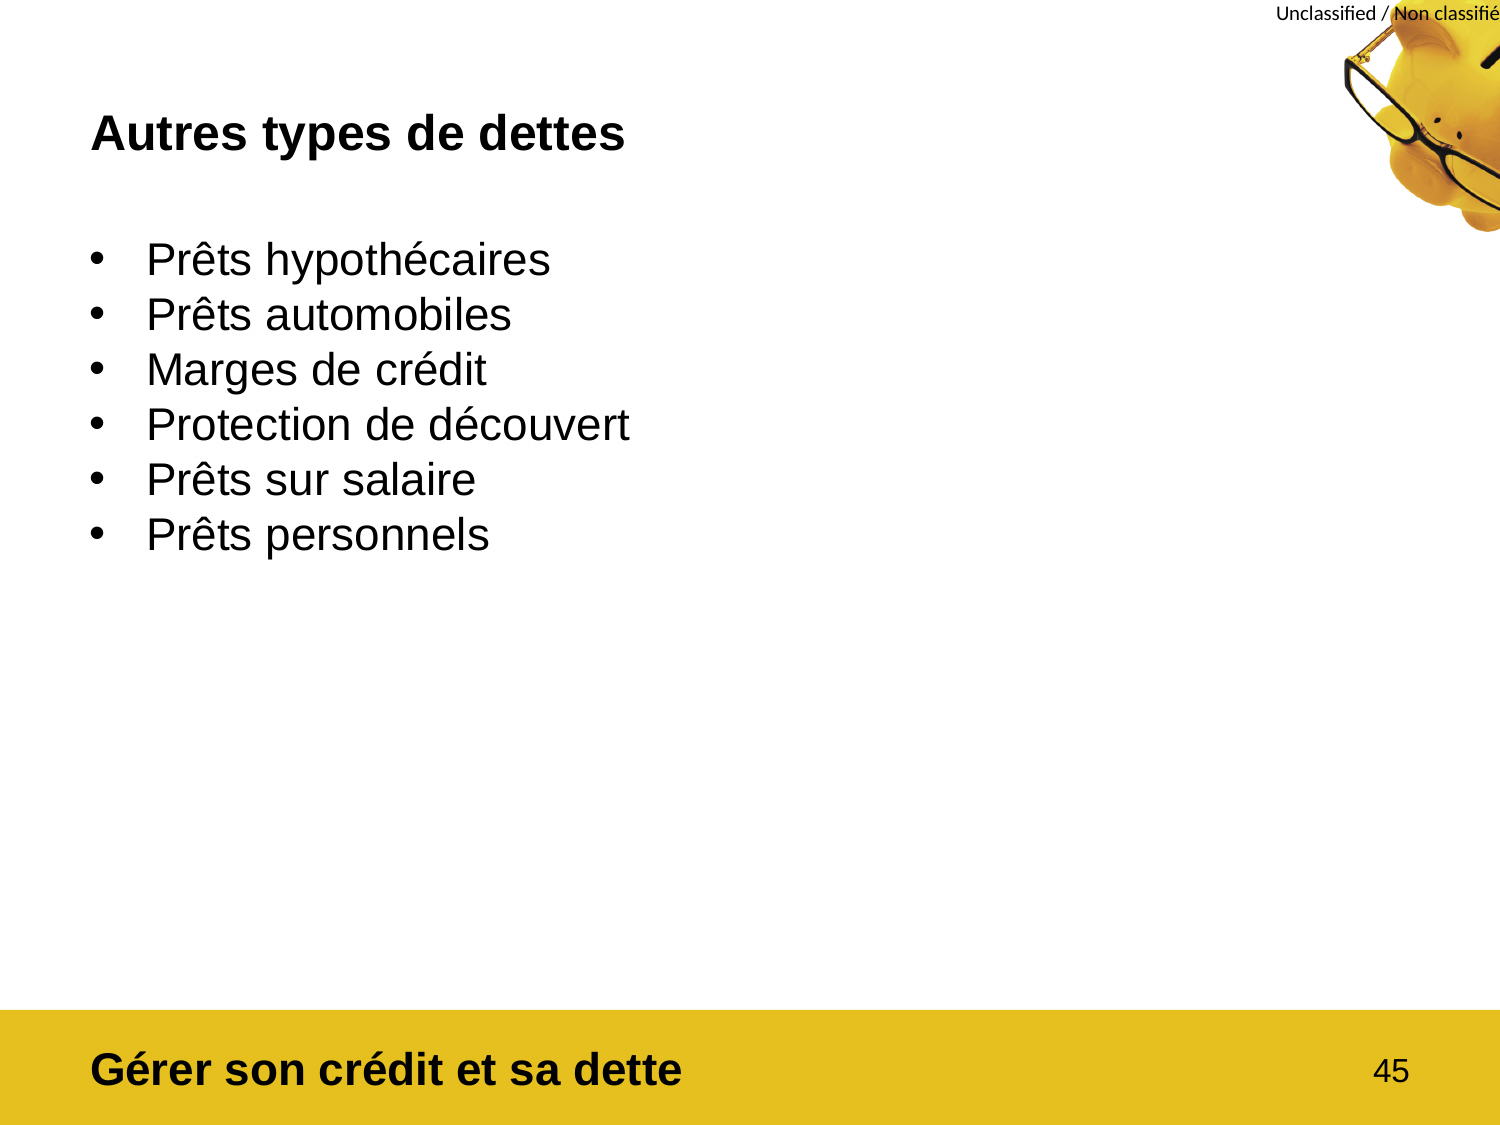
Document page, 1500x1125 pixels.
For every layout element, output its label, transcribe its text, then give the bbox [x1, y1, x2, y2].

picture [0, 0, 1500, 1125]
slide_number 45 [1344, 1041, 1425, 1091]
list Gérer son crédit et sa dette [75, 1032, 1325, 1091]
text_box Prêts hypothécaires Prêts automobiles Marges de crédit Protection de découvert Prêts sur salaire Prêts personnels [74, 167, 1475, 923]
title Autres types de dettes [75, 92, 1325, 167]
